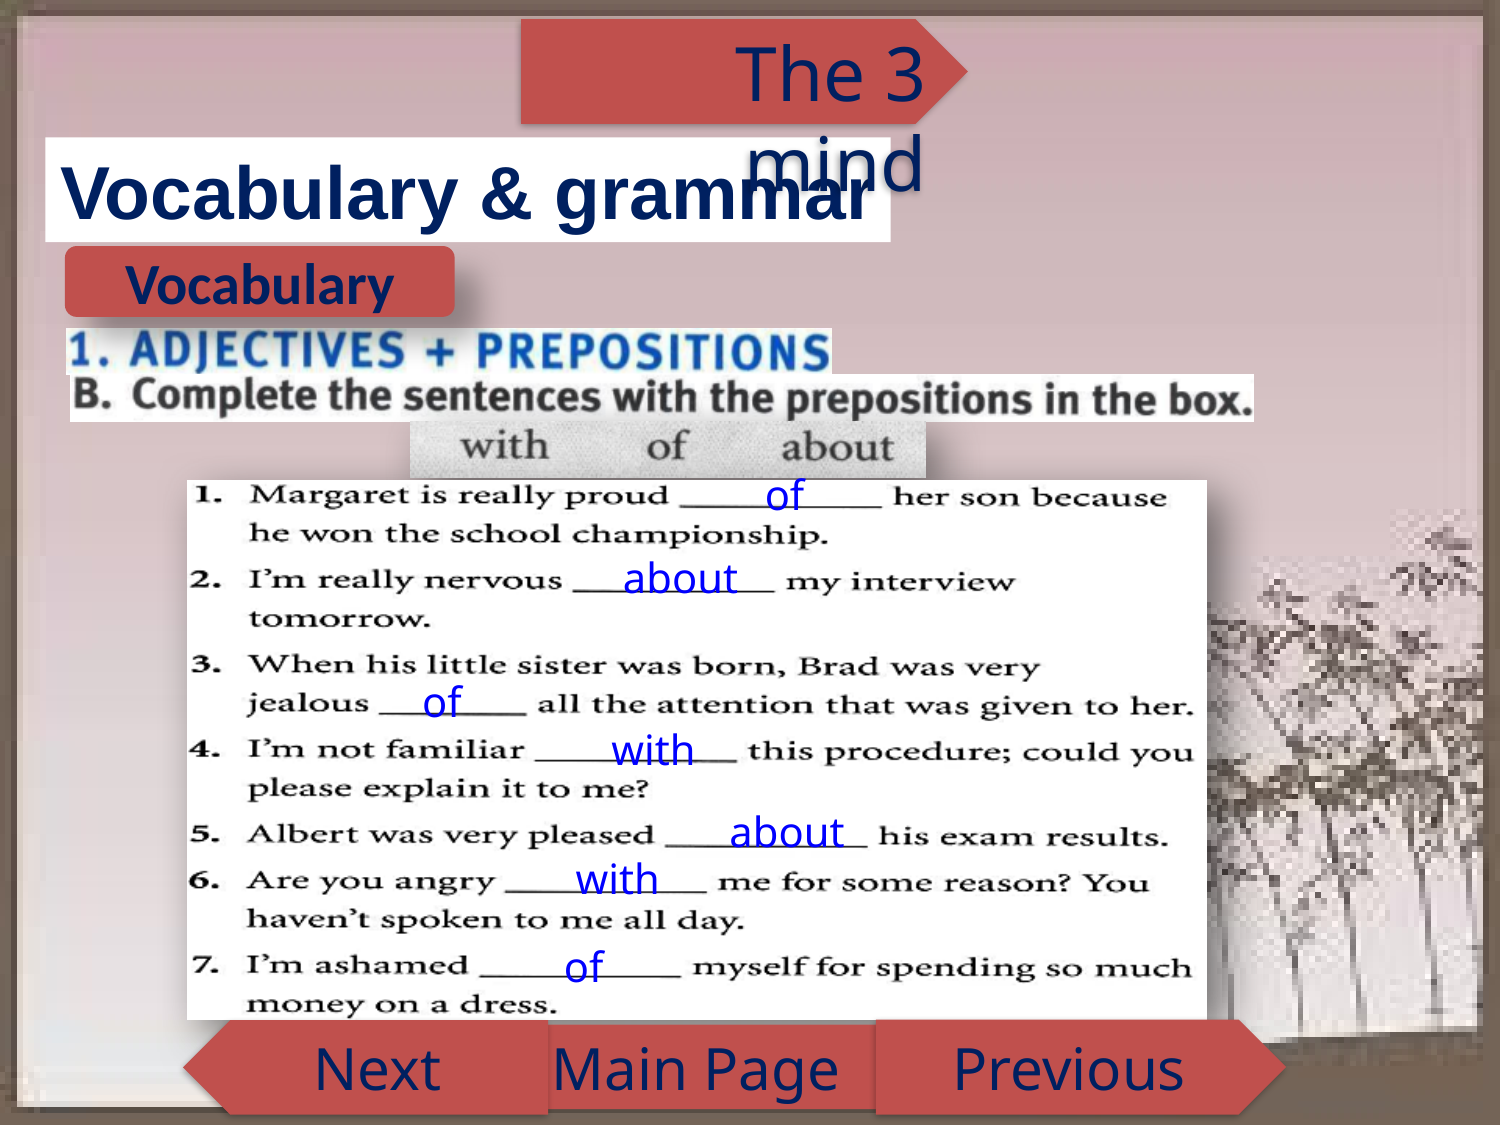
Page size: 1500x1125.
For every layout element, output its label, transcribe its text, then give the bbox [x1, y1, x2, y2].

text_box Vocabulary [62, 243, 457, 319]
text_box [182, 1019, 1287, 1115]
text_box Vocabulary & grammar [45, 137, 891, 243]
text_box 3 The mind [521, 19, 968, 124]
picture [0, 0, 1500, 1125]
